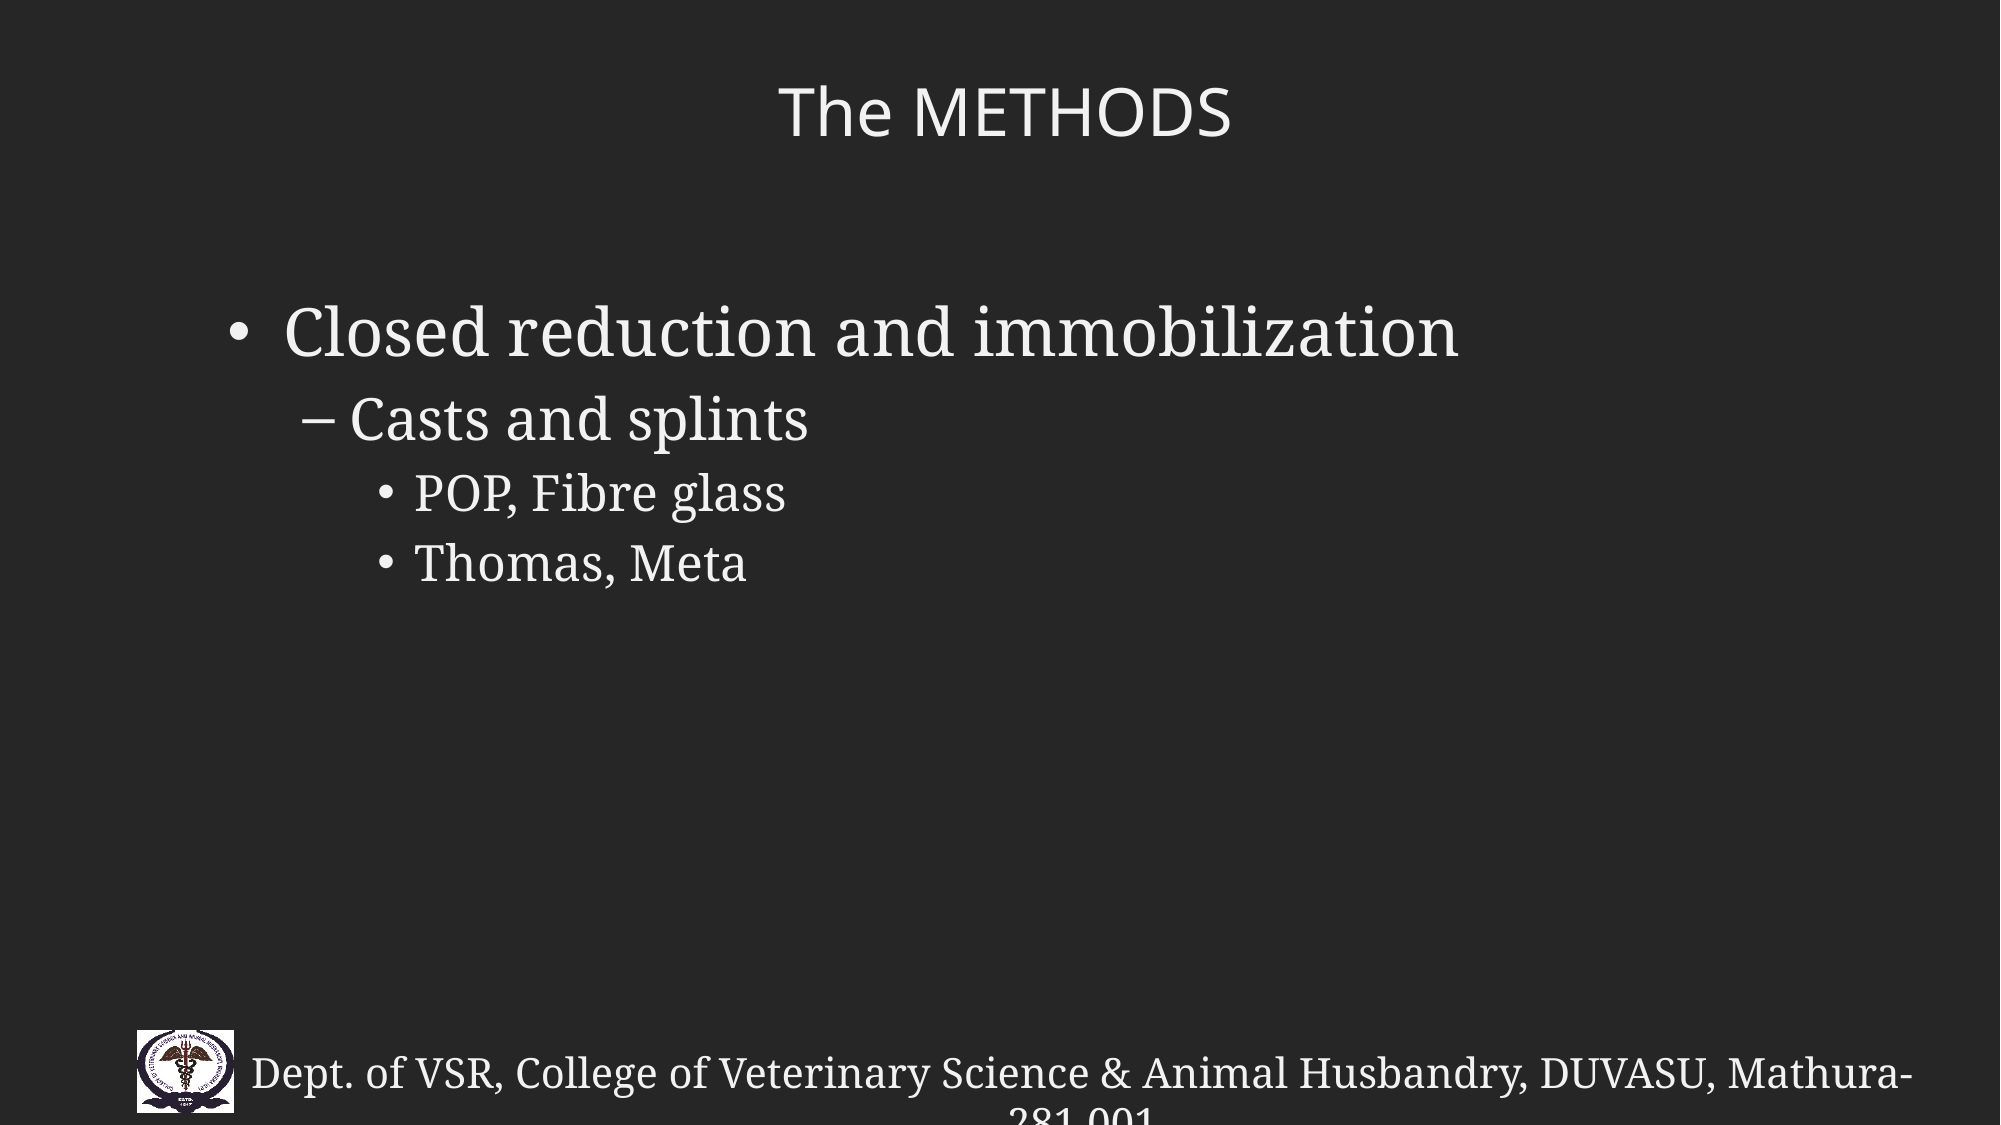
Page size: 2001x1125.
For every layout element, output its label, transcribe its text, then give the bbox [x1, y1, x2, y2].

picture [137, 1029, 235, 1113]
text_box The METHODS [224, 62, 1788, 158]
text_box Dept. of VSR, College of Veterinary Science & Animal Husbandry, DUVASU, Mathura- 281 001 [232, 1039, 1933, 1125]
list Closed reduction and immobilization Casts and splints POP, Fibre glass Thomas, Meta [212, 282, 1713, 1025]
